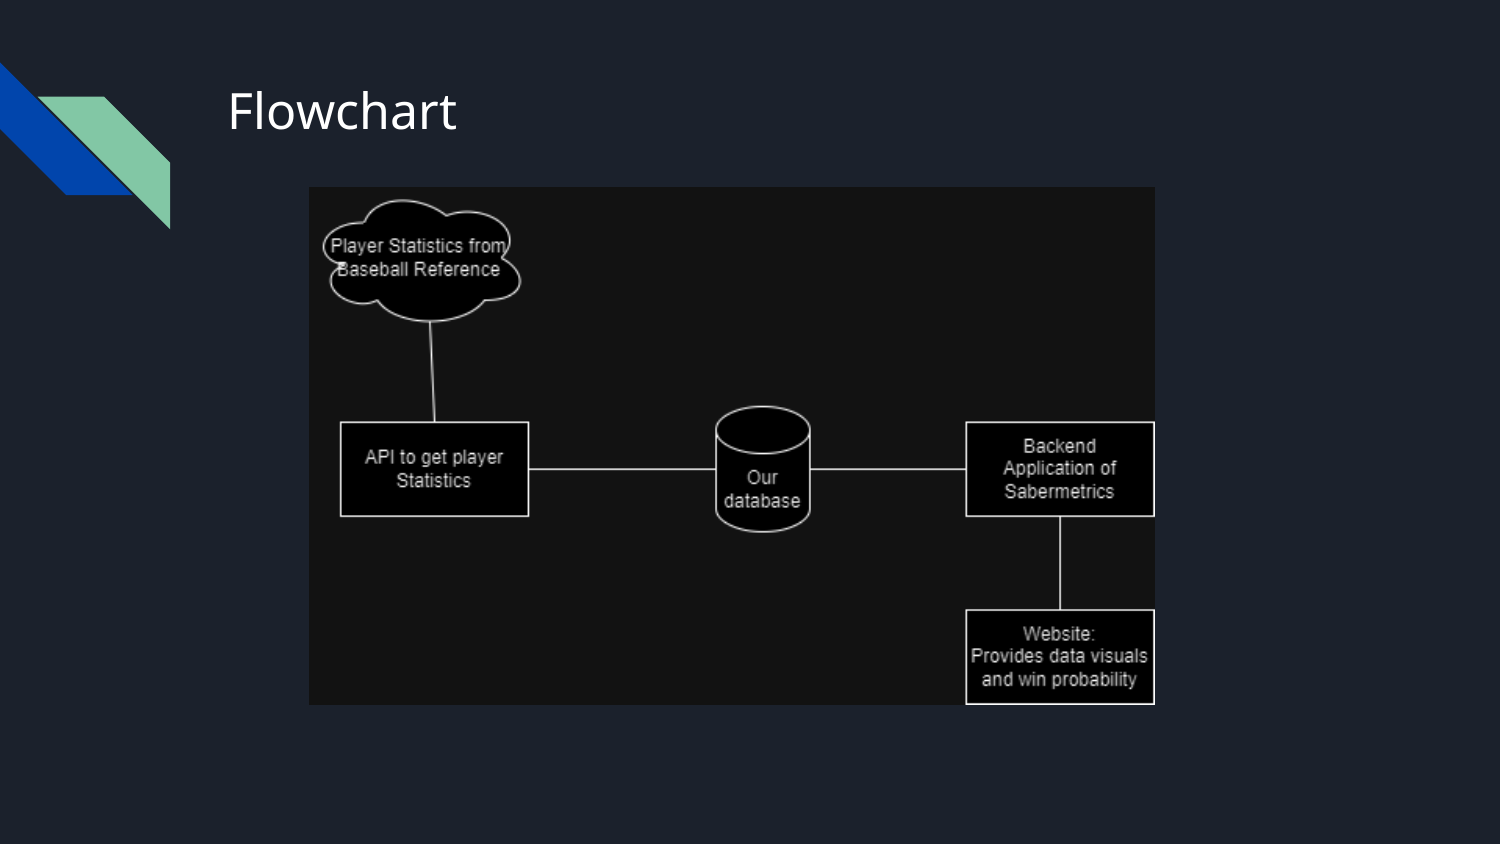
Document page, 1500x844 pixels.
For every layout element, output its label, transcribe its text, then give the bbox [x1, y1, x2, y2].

picture [309, 187, 1155, 706]
title Flowchart [212, 64, 1368, 215]
